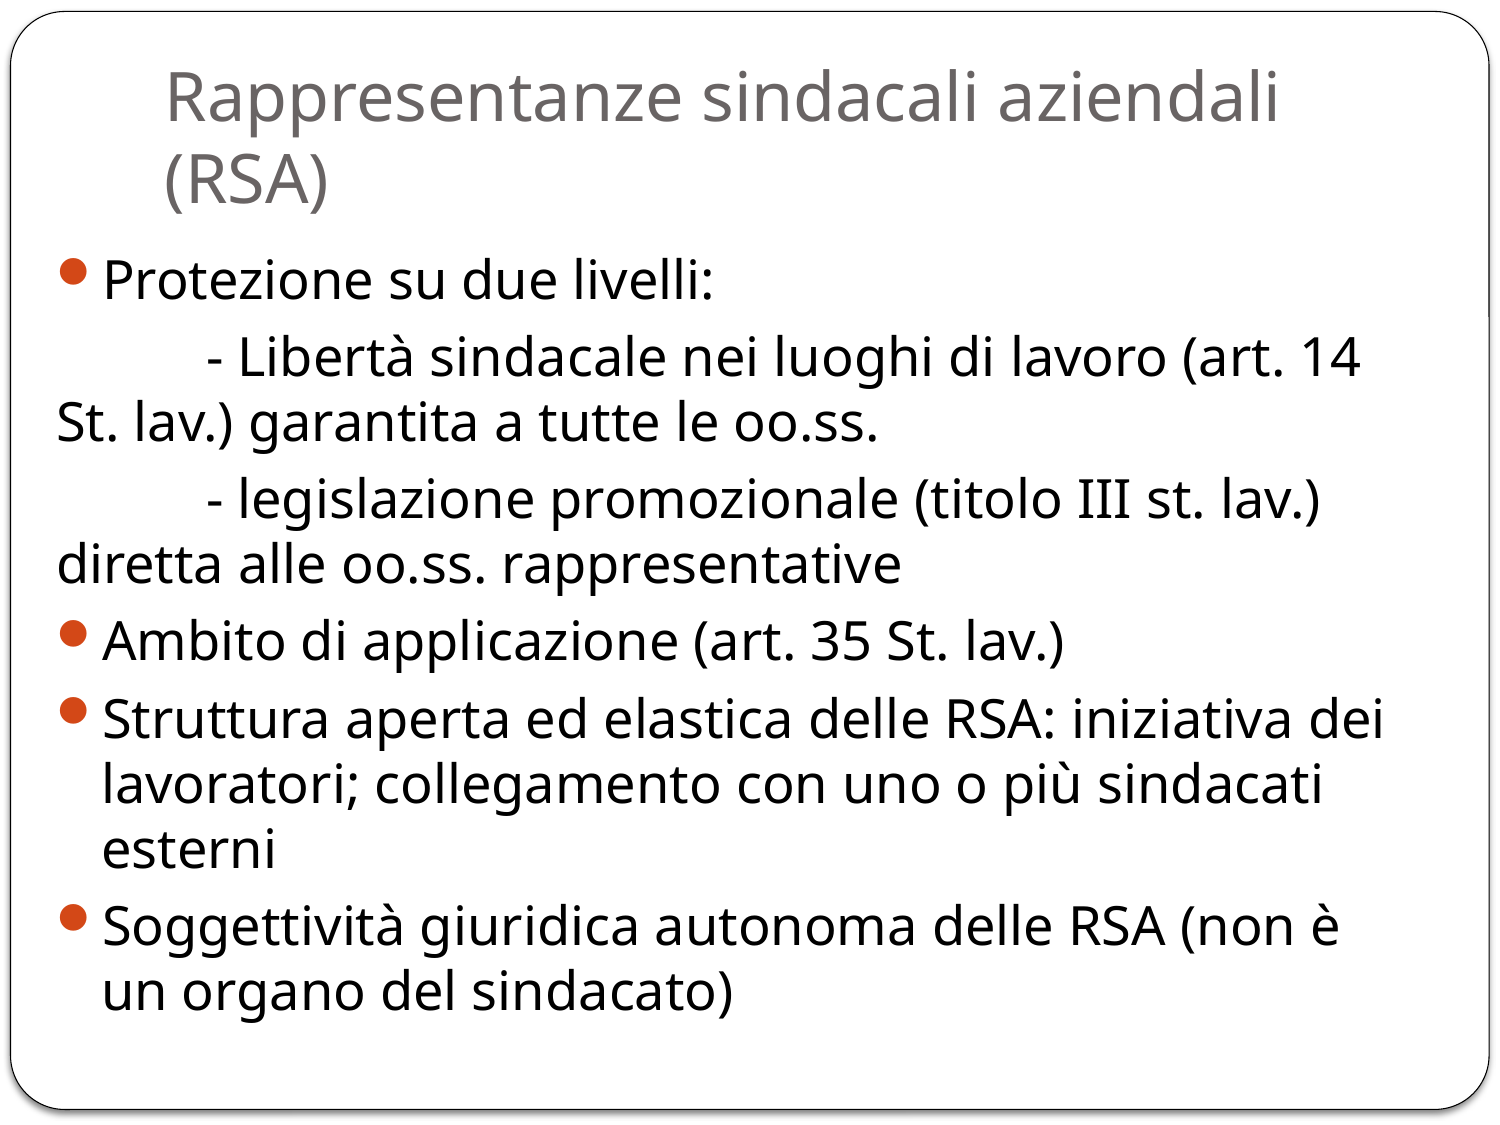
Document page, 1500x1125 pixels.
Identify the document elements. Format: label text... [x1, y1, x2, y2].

title Rappresentanze sindacali aziendali (RSA) [150, 45, 1425, 233]
list Protezione su due livelli: - Libertà sindacale nei luoghi di lavoro (art. 14 St. lav.) garantita a tutte le oo.ss. - legislazione promozionale (titolo III st. lav.) diretta alle oo.ss. rappresentative Ambito di applicazione (art. 35 St. lav.) Struttura aperta ed elastica delle RSA: iniziativa dei lavoratori; collegamento con uno o più sindacati esterni Soggettività giuridica autonoma delle RSA (non è un organo del sindacato) [41, 237, 1425, 1083]
